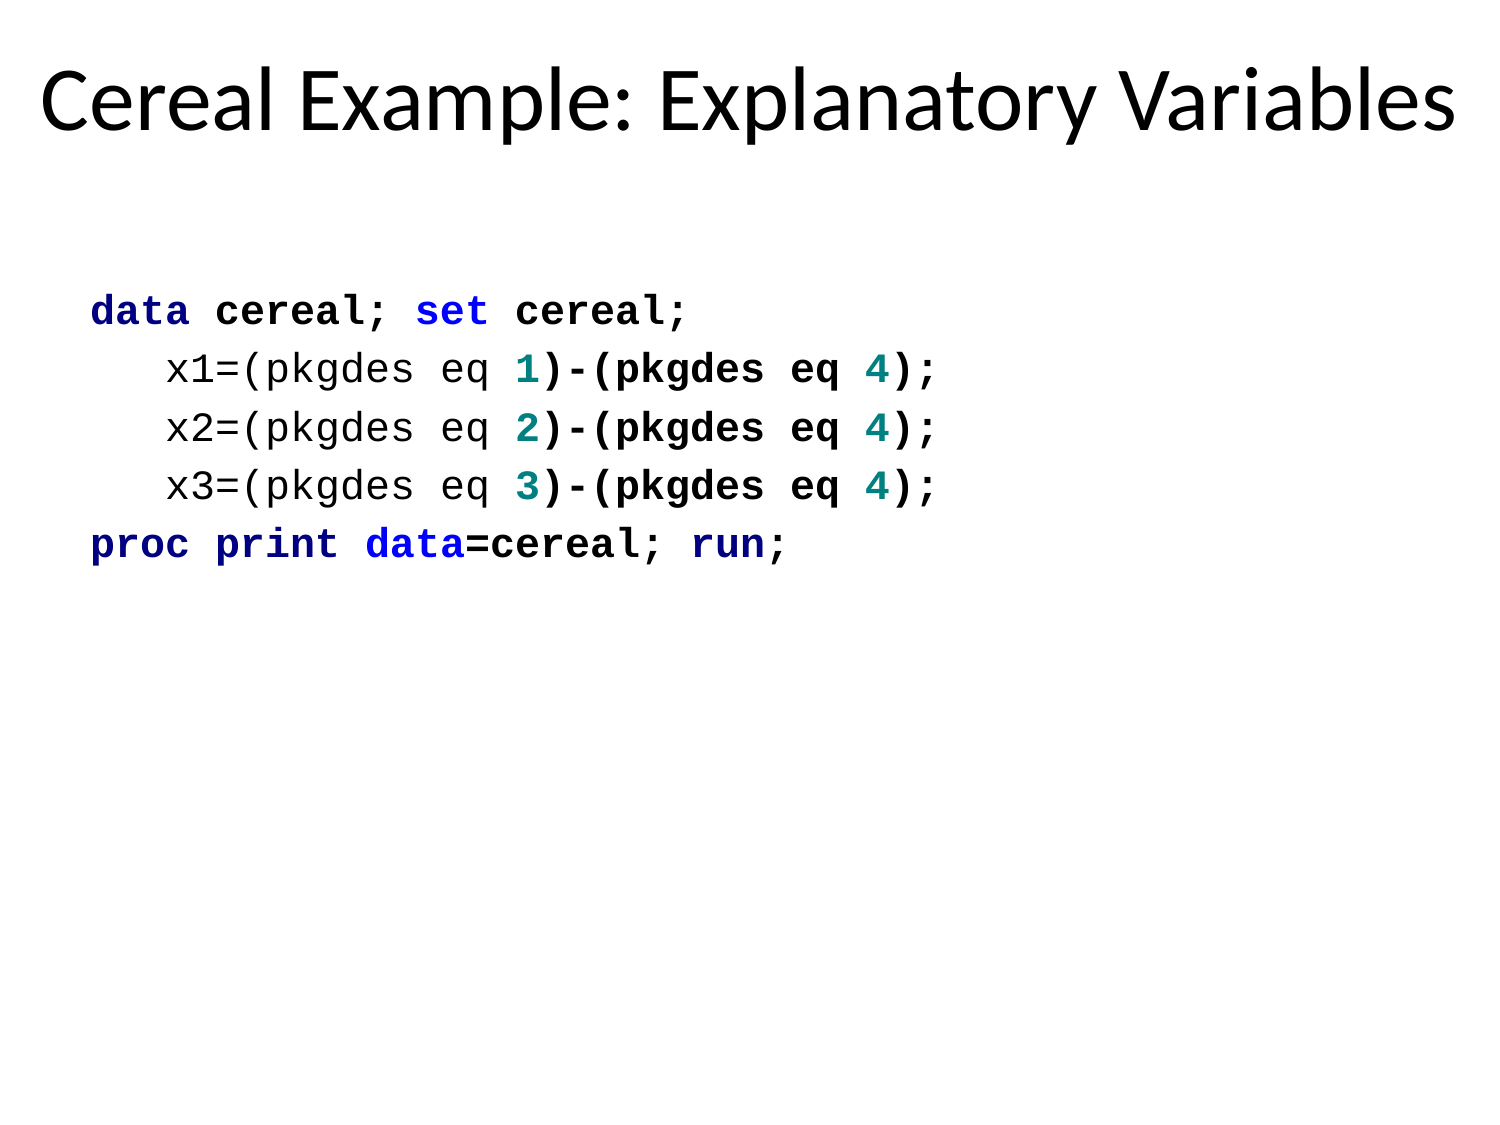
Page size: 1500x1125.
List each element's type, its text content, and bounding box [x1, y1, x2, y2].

title Cereal Example: Explanatory Variables [0, 0, 1500, 188]
list data cereal; set cereal; x1=(pkgdes eq 1)-(pkgdes eq 4); x2=(pkgdes eq 2)-(pkgdes eq 4); x3=(pkgdes eq 3)-(pkgdes eq 4); proc print data=cereal; run; [75, 275, 1425, 1125]
